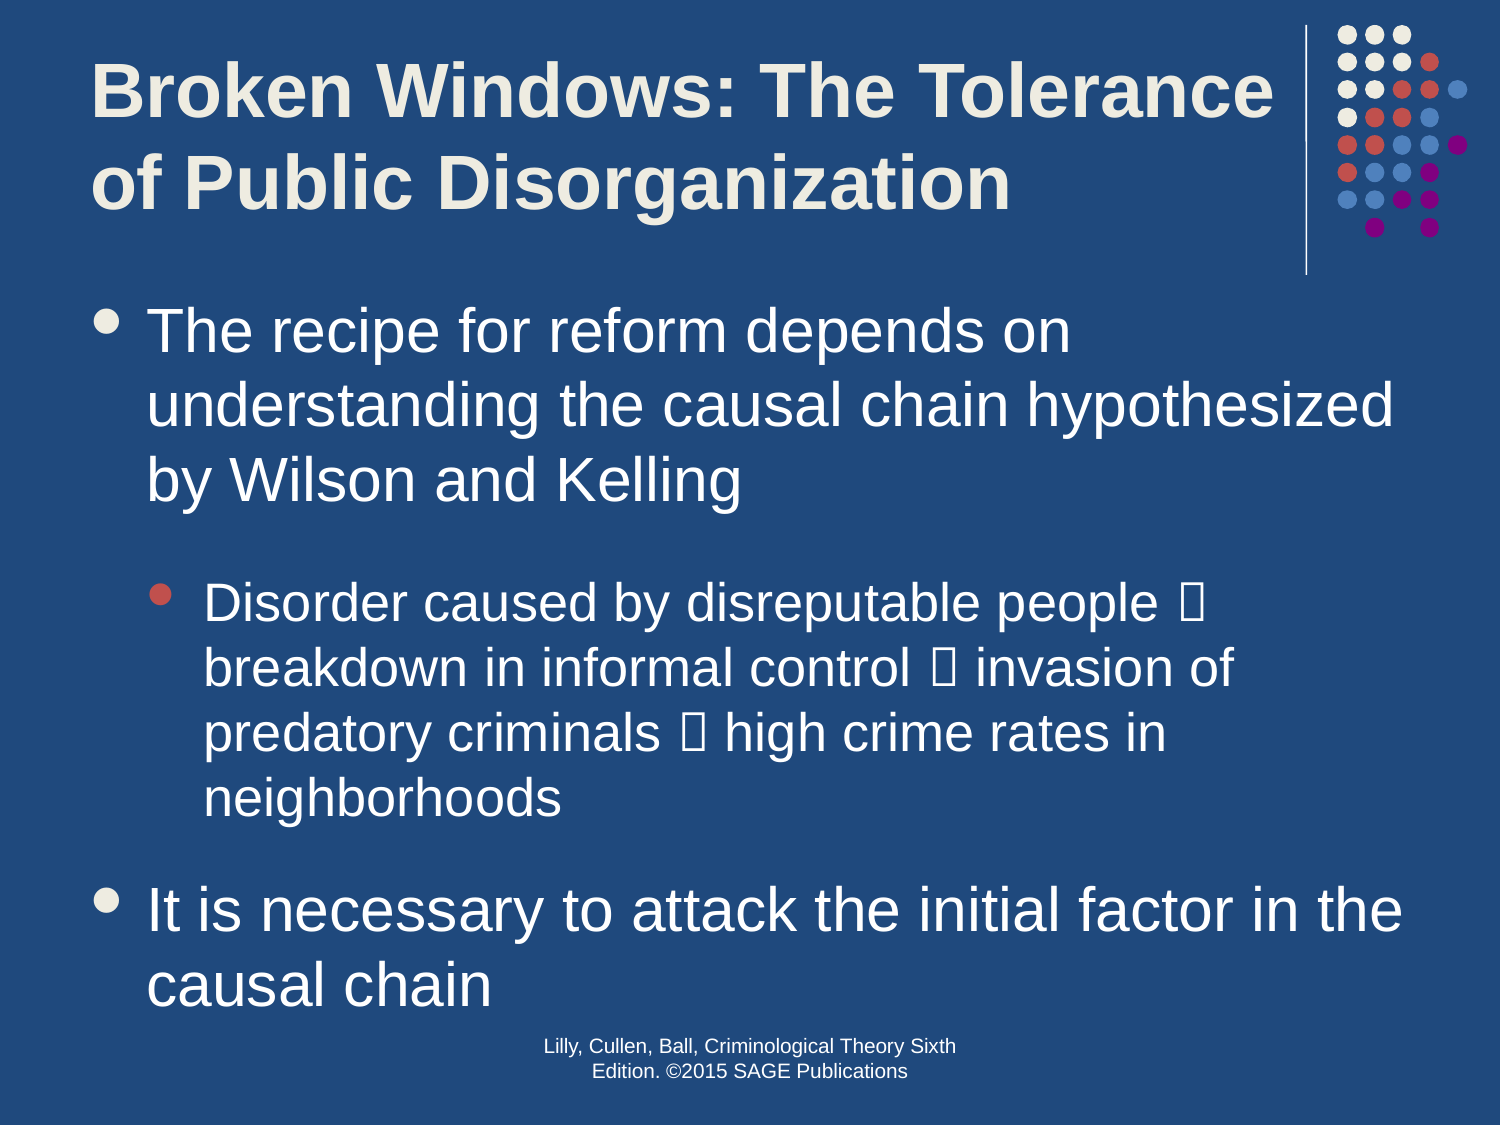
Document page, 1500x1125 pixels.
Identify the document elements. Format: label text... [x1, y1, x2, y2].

list The recipe for reform depends on understanding the causal chain hypothesized by Wilson and Kelling Disorder caused by disreputable people  breakdown in informal control  invasion of predatory criminals  high crime rates in neighborhoods It is necessary to attack the initial factor in the causal chain [74, 281, 1426, 1006]
title Broken Windows: The Tolerance of Public Disorganization [74, 19, 1313, 233]
footer Lilly, Cullen, Ball, Criminological Theory Sixth Edition. ©2015 SAGE Publications [512, 1024, 988, 1101]
